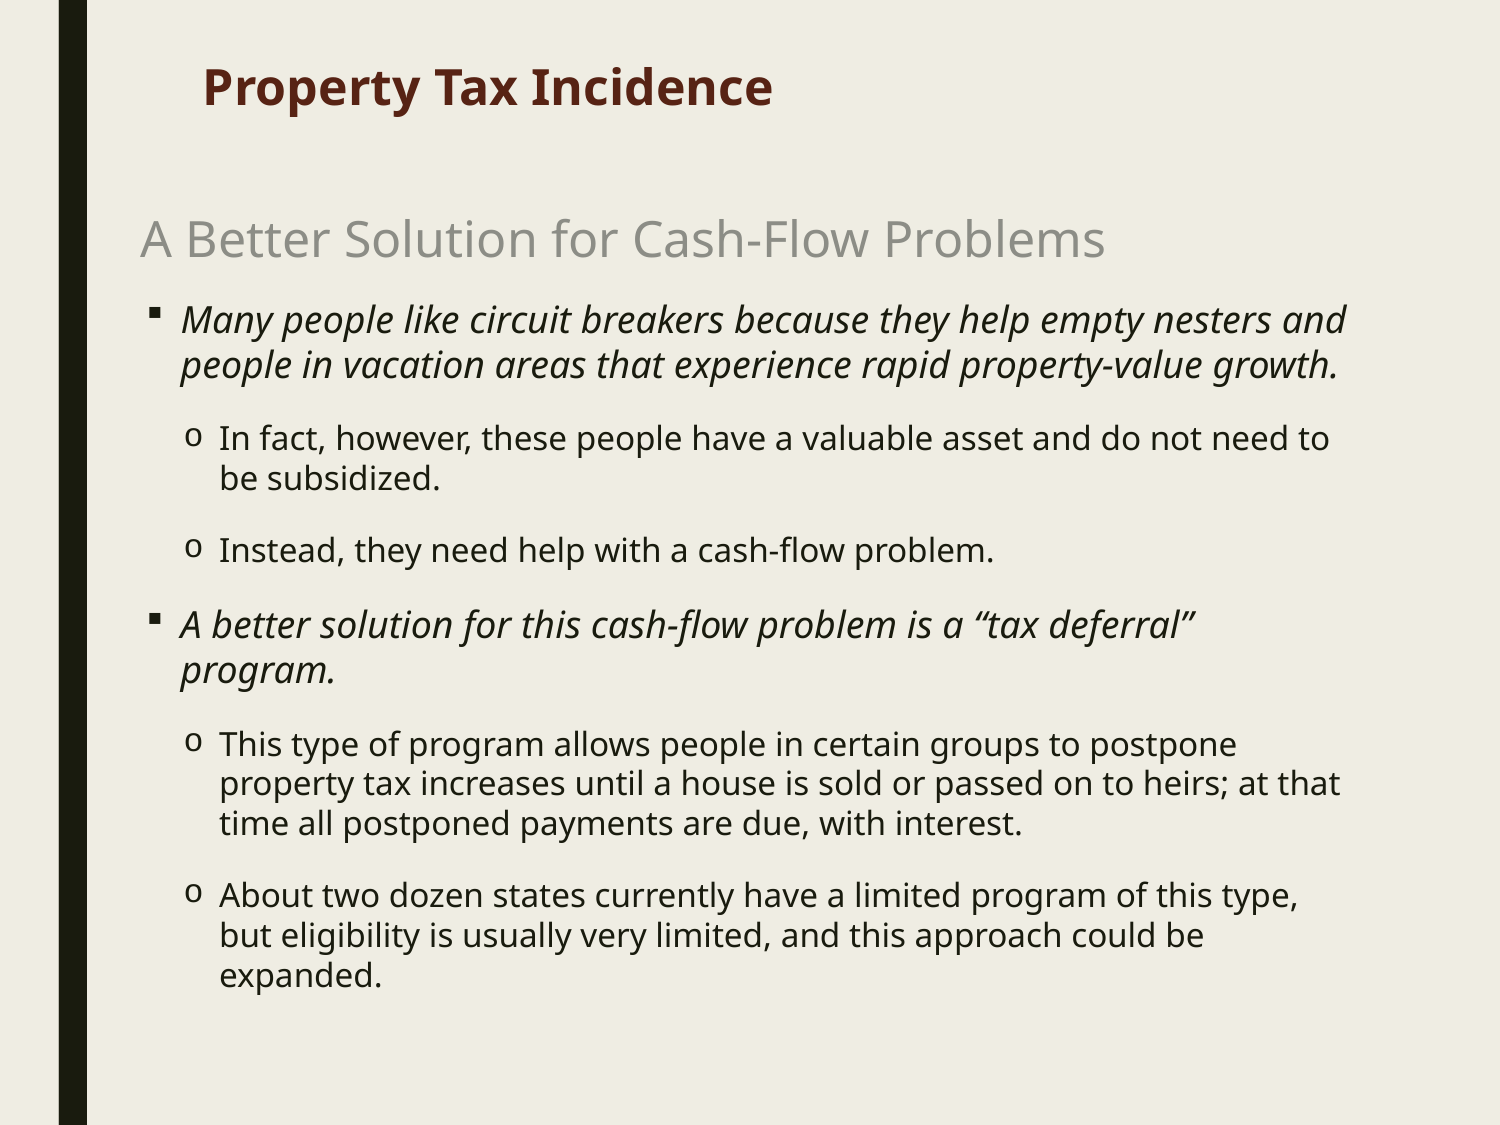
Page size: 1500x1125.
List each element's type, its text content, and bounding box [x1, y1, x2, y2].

list Many people like circuit breakers because they help empty nesters and people in vacation areas that experience rapid property-value growth. In fact, however, these people have a valuable asset and do not need to be subsidized. Instead, they need help with a cash-flow problem. A better solution for this cash-flow problem is a “tax deferral” program. This type of program allows people in certain groups to postpone property tax increases until a house is sold or passed on to heirs; at that time all postponed payments are due, with interest. About two dozen states currently have a limited program of this type, but eligibility is usually very limited, and this approach could be expanded. [131, 288, 1369, 1013]
text_box A Better Solution for Cash-Flow Problems [125, 199, 1122, 275]
text_box Property Tax Incidence [174, 45, 1406, 125]
